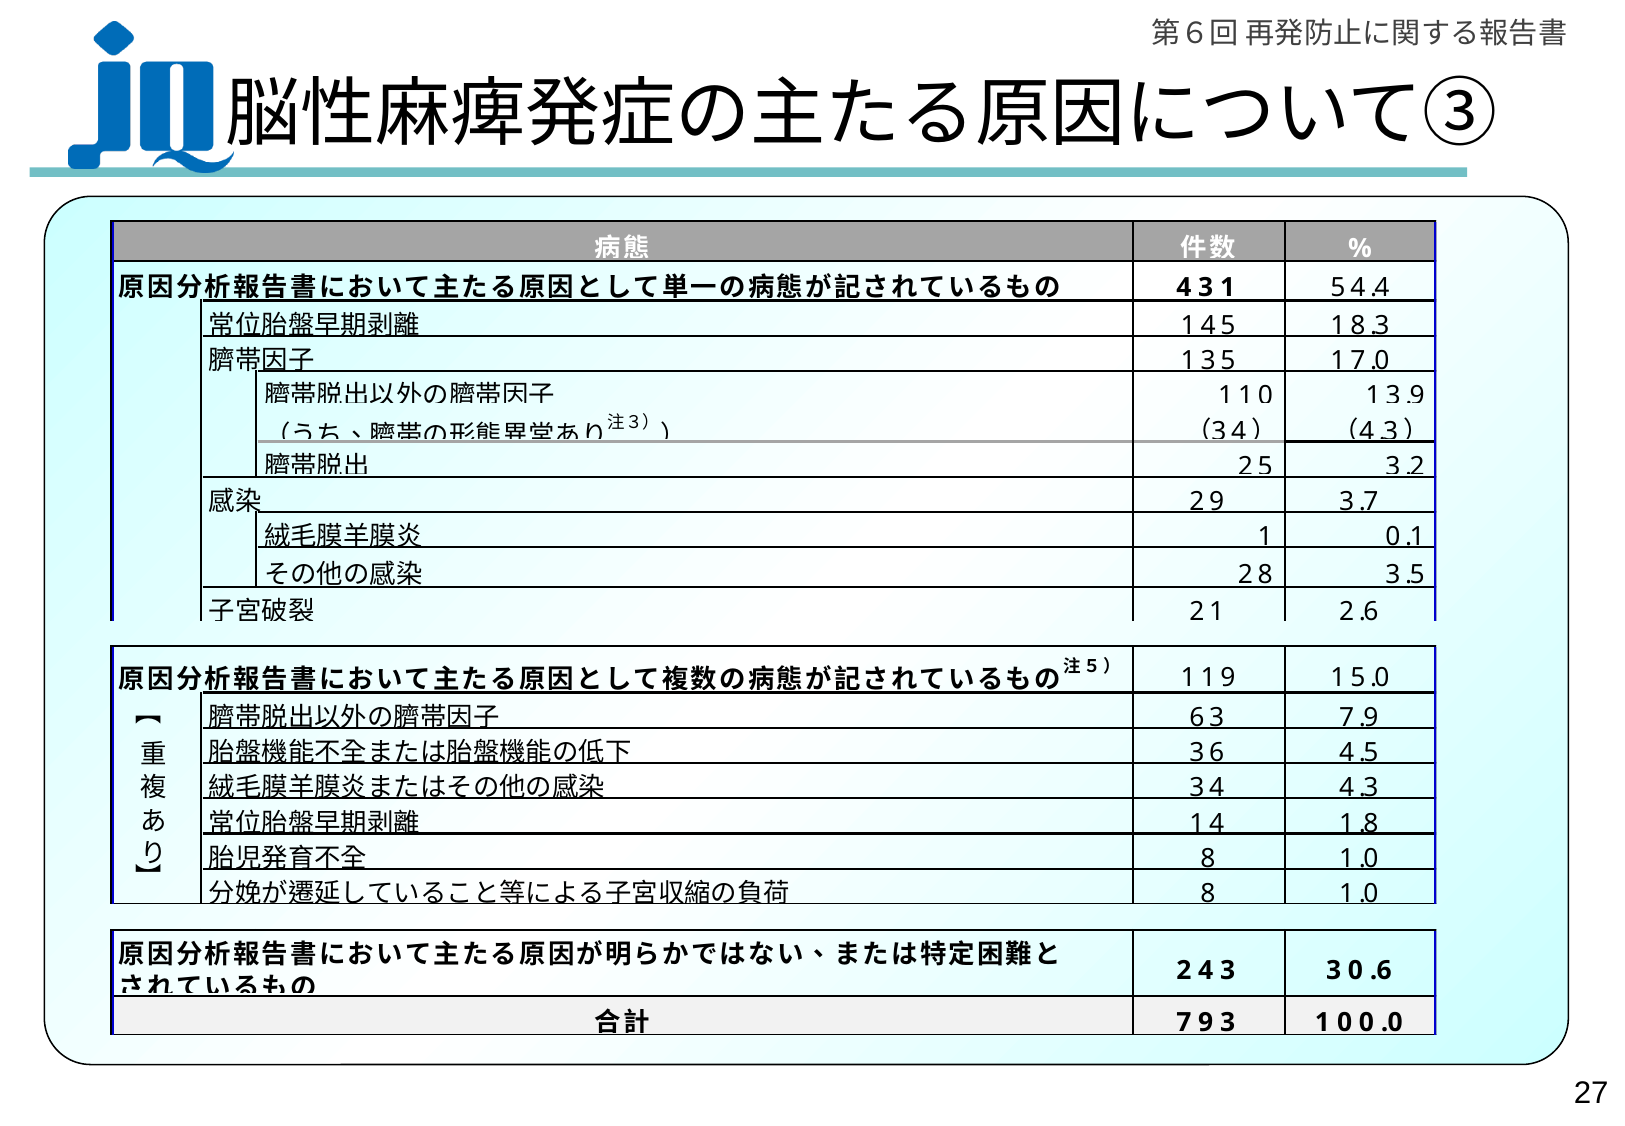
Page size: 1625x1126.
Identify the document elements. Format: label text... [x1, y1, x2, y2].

picture [68, 21, 234, 173]
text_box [109, 220, 1439, 624]
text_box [109, 928, 1439, 1037]
title 脳性麻痺発症の主たる原因について③ [201, 56, 1522, 163]
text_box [109, 645, 1439, 906]
slide_number 26 [1245, 1064, 1625, 1126]
text_box [44, 196, 1569, 1065]
